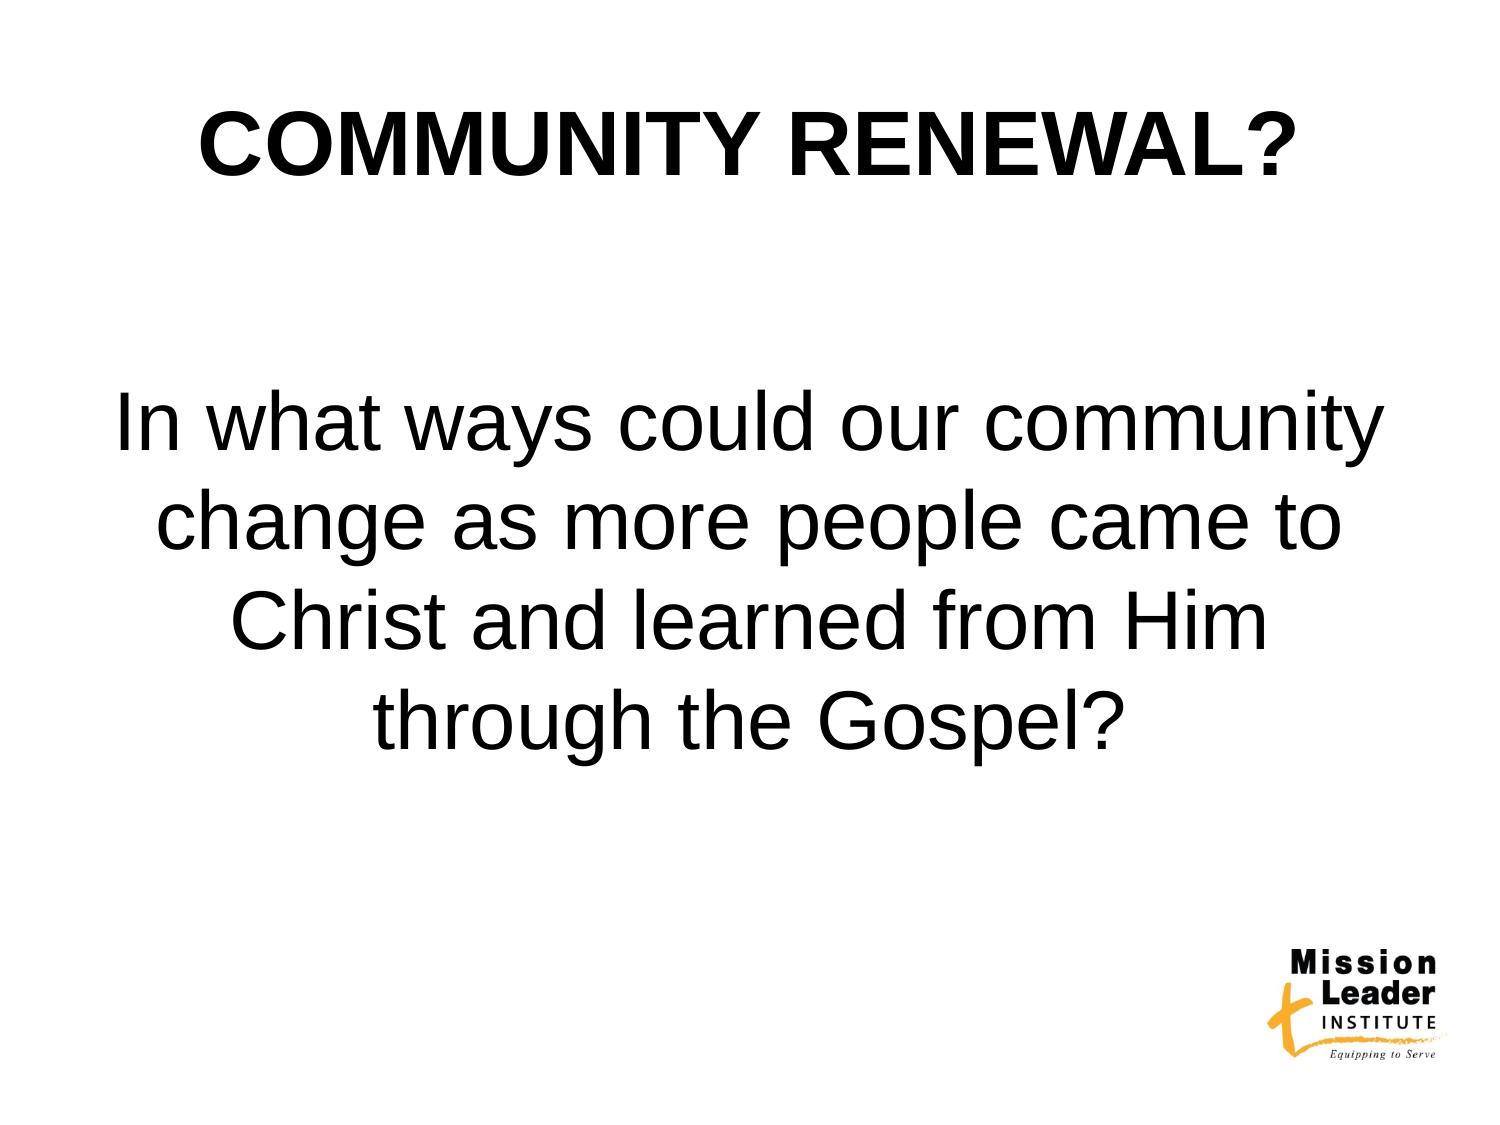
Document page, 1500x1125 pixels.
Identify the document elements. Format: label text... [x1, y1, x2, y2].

title COMMUNITY RENEWAL? [0, 45, 1500, 233]
picture [1267, 949, 1451, 1061]
list In what ways could our community change as more people came to Christ and learned from Him through the Gospel? [75, 262, 1425, 1005]
